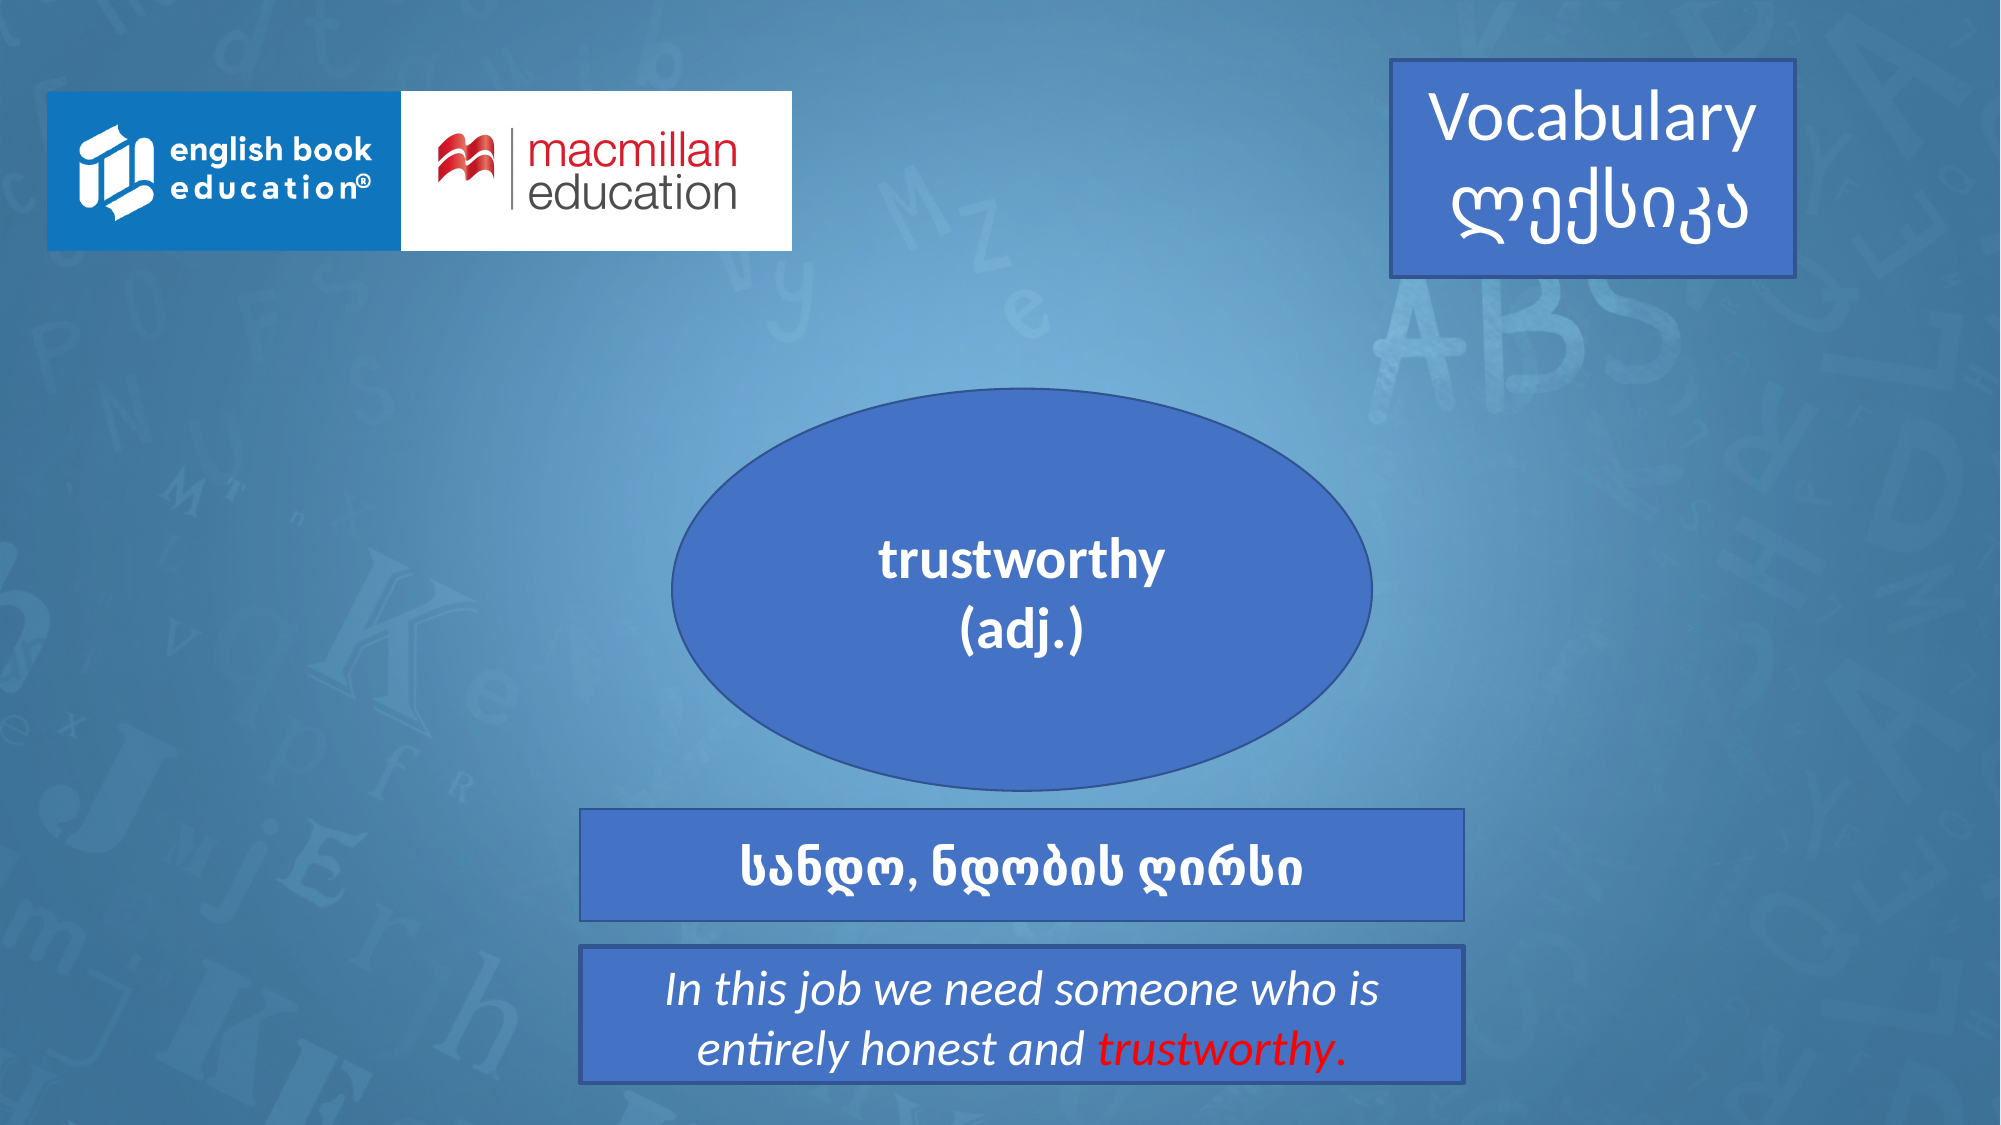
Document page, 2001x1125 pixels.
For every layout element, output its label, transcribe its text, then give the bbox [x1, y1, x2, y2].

text_box Vocabulary ლექსიკა [1390, 59, 1795, 250]
text_box trustworthy (adj.) [672, 388, 1373, 791]
text_box In this job we need someone who is entirely honest and trustworthy. [578, 944, 1466, 1085]
text_box სანდო, ნდობის ღირსი [580, 808, 1464, 922]
text_box [1389, 58, 1797, 279]
picture [0, 0, 2001, 1125]
